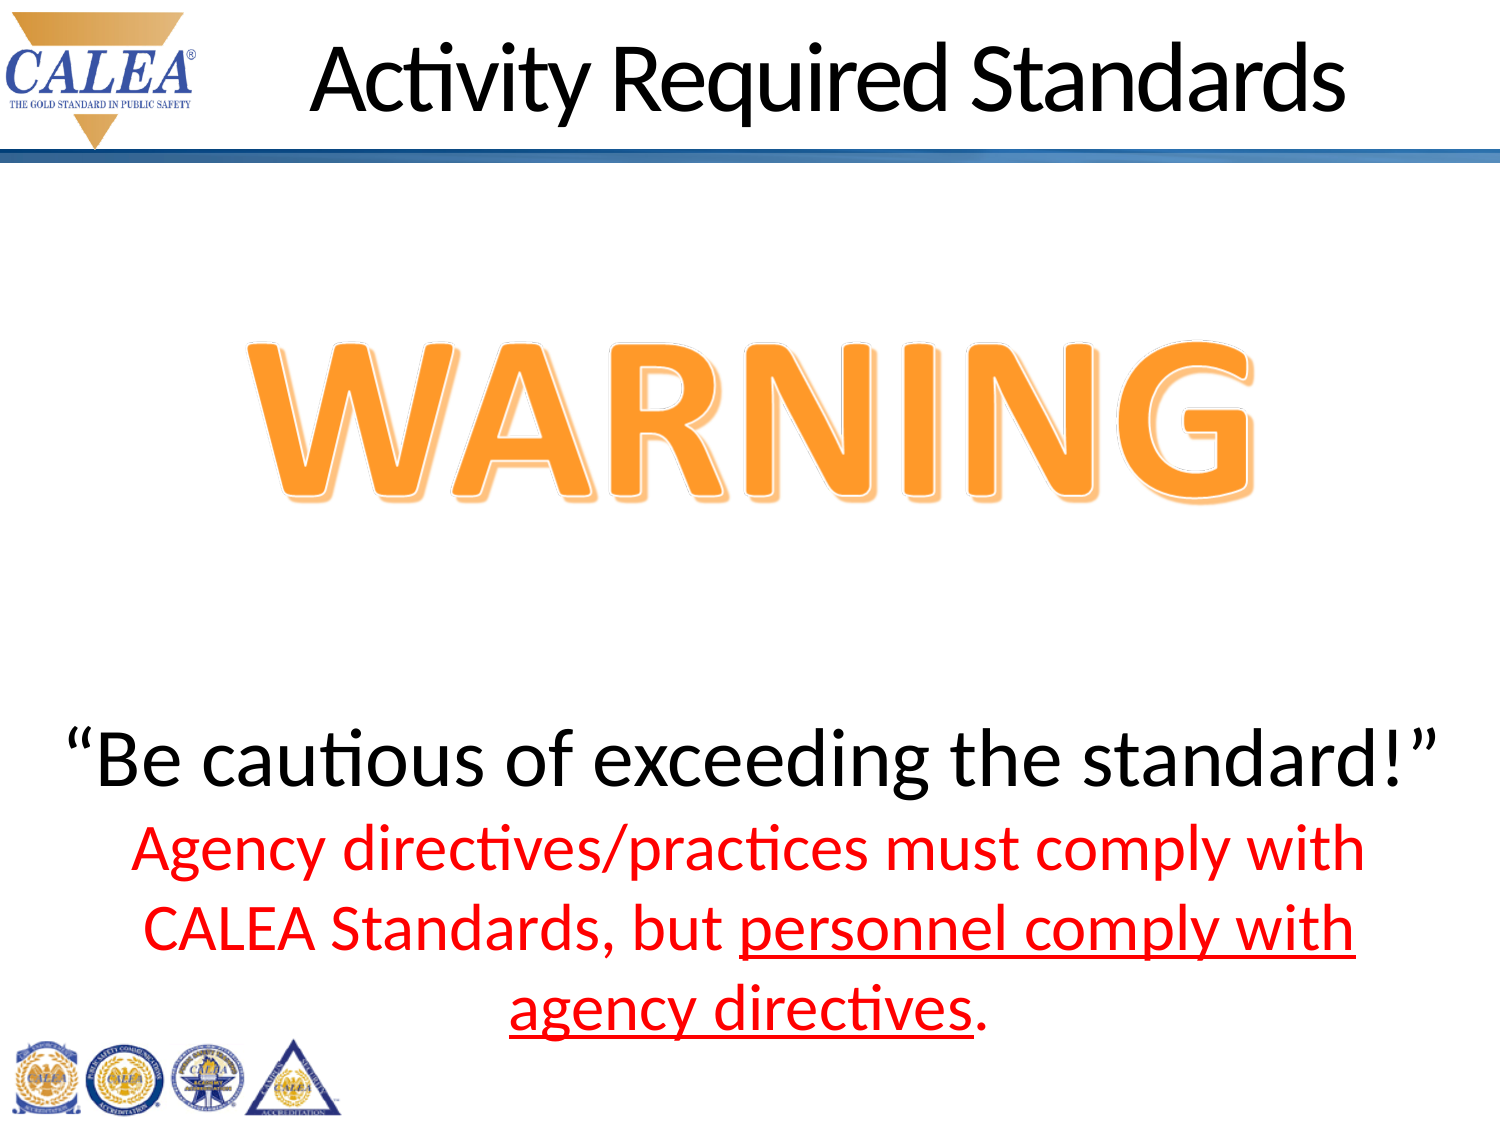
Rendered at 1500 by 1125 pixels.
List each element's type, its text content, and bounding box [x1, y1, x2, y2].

picture [0, 1023, 350, 1125]
picture [0, 12, 196, 24]
title Activity Required Standards [0, 24, 1500, 134]
picture [120, 263, 1384, 570]
picture [0, 134, 1500, 163]
text_box Agency directives/practices must comply with CALEA Standards, but personnel comply with agency directives. [74, 796, 1425, 1059]
text_box “Be cautious of exceeding the standard!” [46, 695, 1458, 811]
